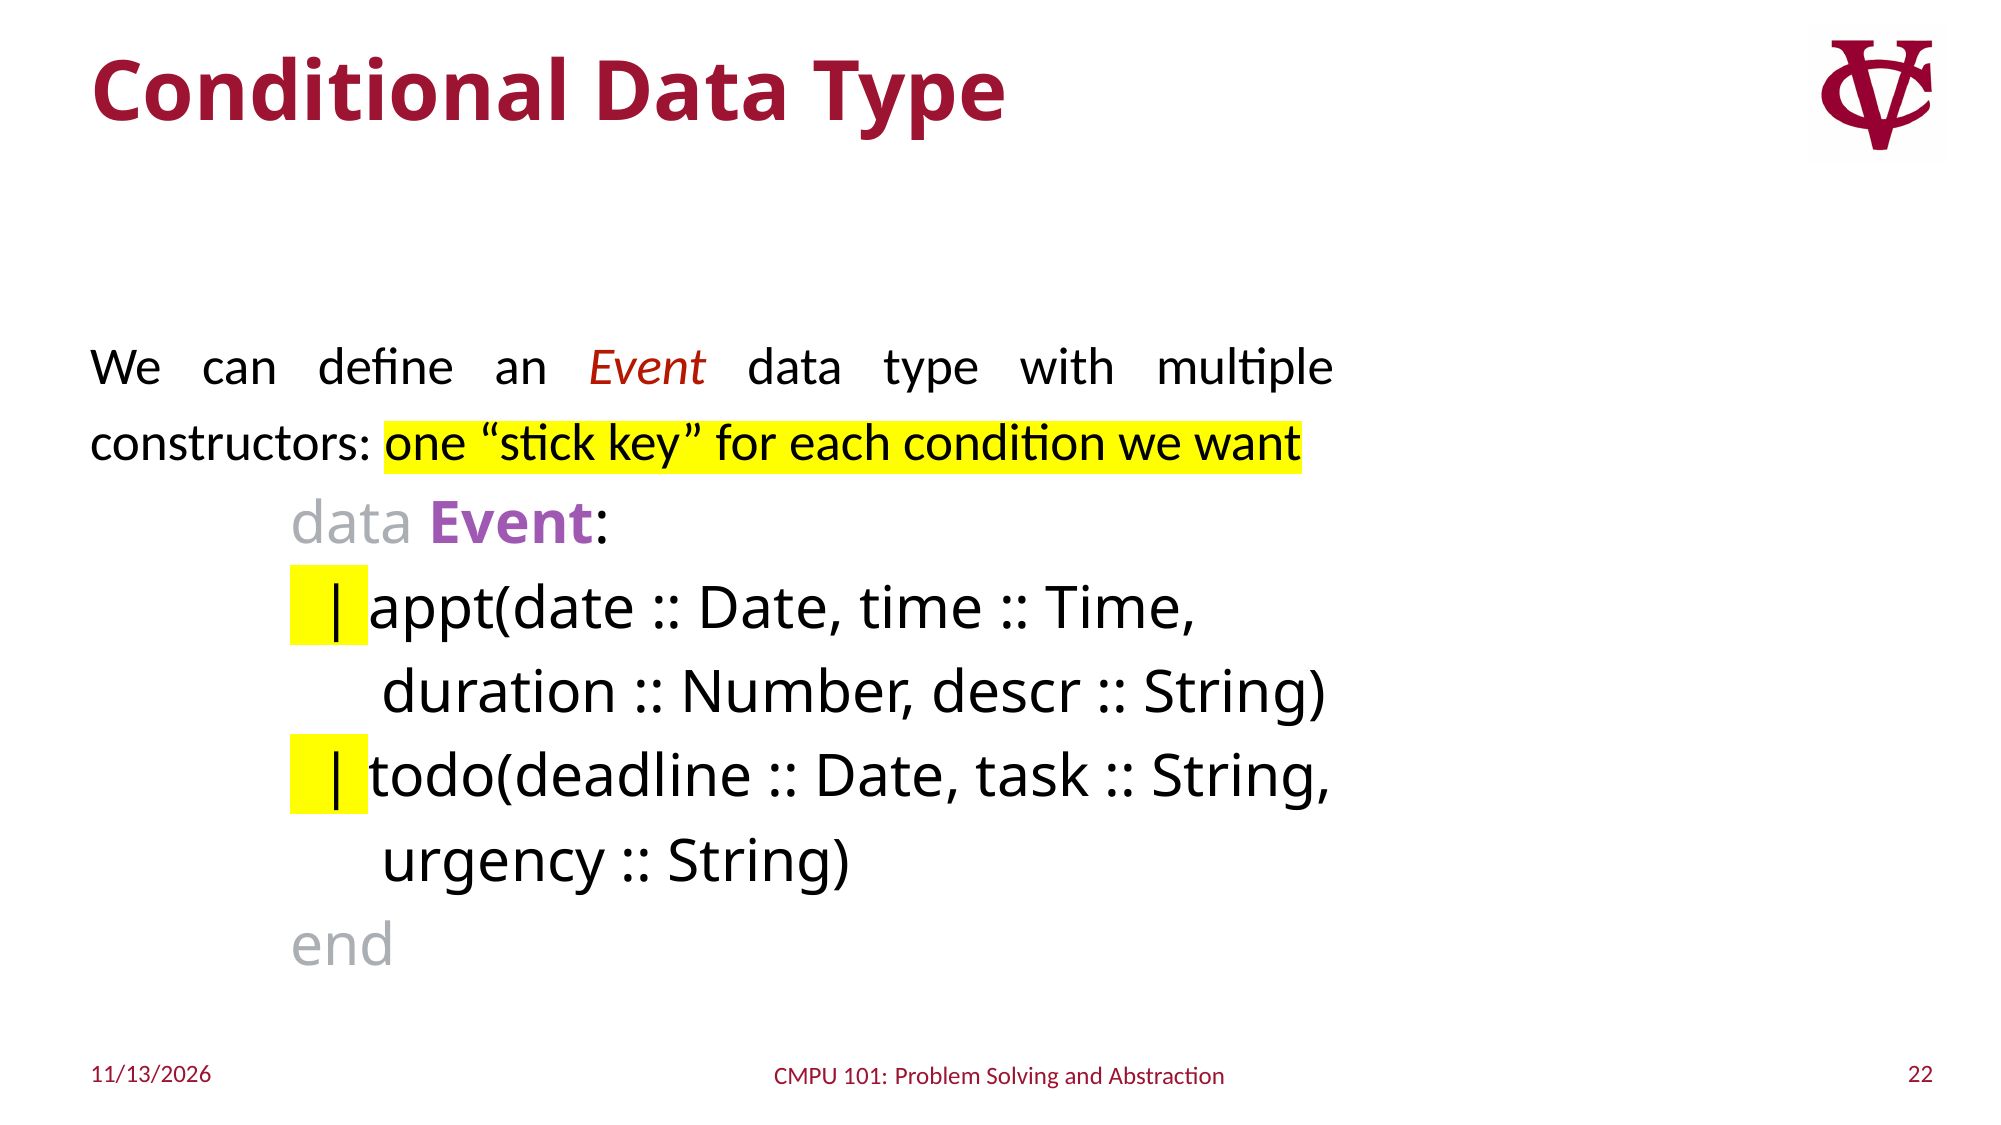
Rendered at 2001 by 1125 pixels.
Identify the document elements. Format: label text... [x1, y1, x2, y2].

title Conditional Data Type [75, 37, 1793, 151]
picture [1809, 24, 1949, 164]
list We can define an Event data type with multiple constructors: one “stick key” for each condition we want data Event: | appt(date :: Date, time :: Time, duration :: Number, descr :: String) | todo(deadline :: Date, task :: String, urgency :: String) end [75, 187, 1925, 1006]
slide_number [75, 1042, 640, 1103]
footer CMPU 101: Problem Solving and Abstraction [662, 1042, 1338, 1103]
slide_number 22 [1384, 1042, 1949, 1103]
